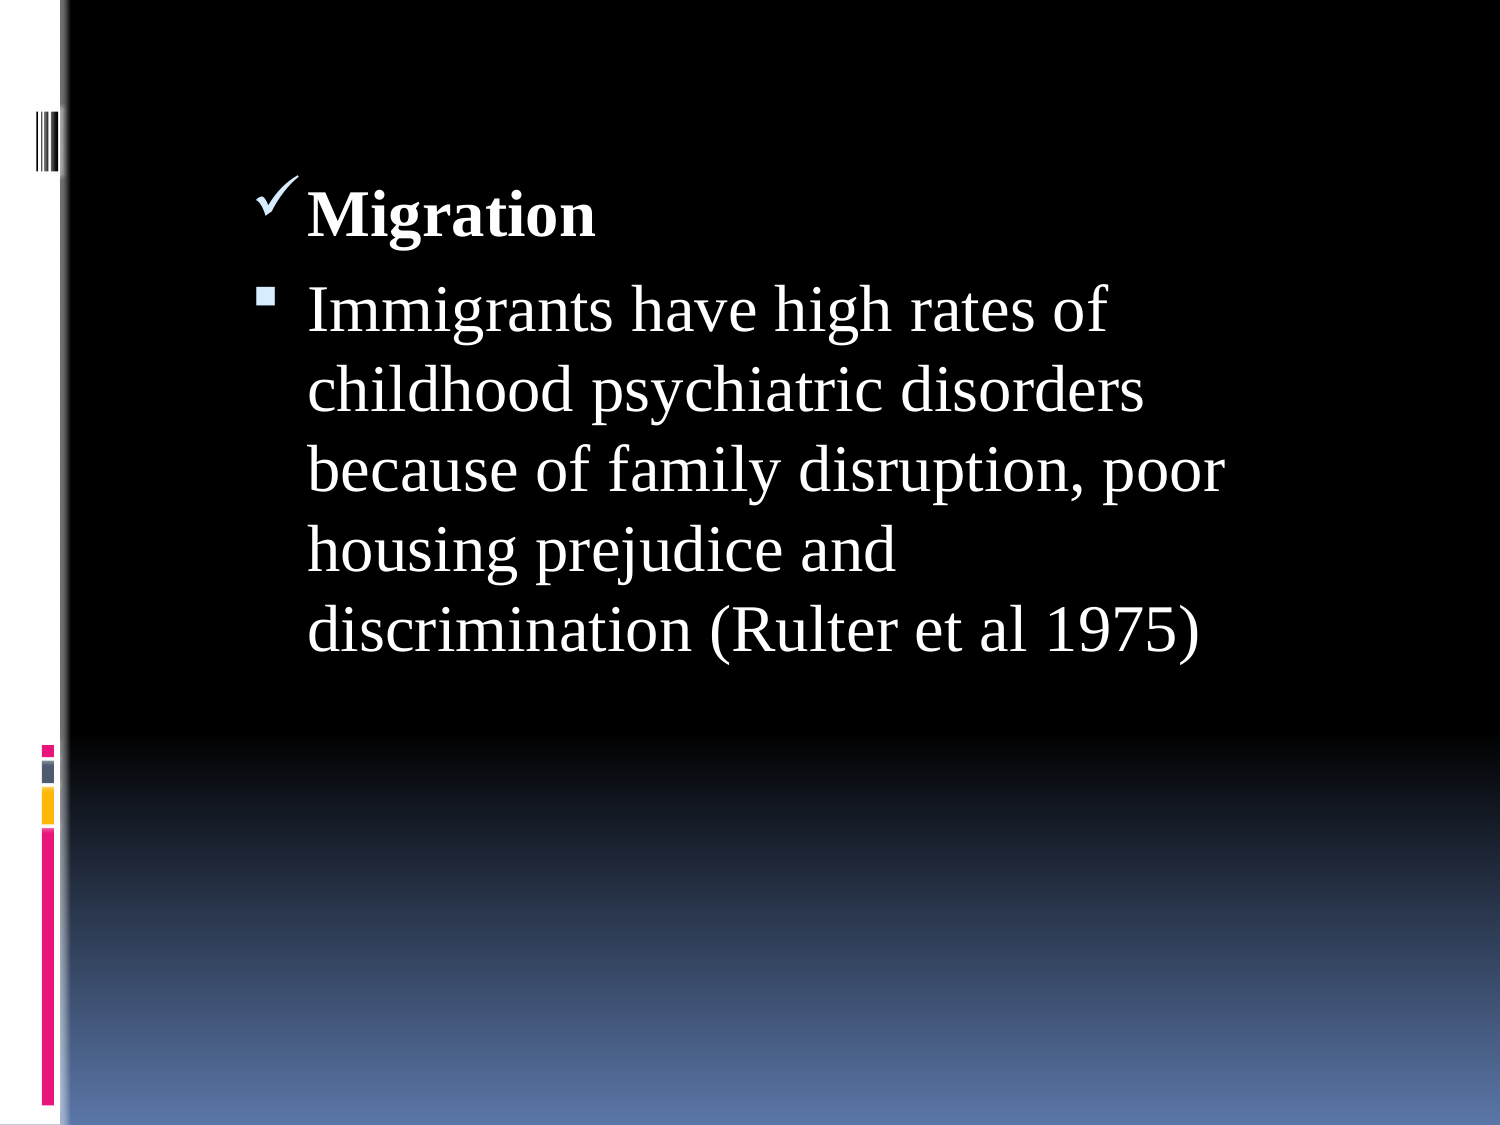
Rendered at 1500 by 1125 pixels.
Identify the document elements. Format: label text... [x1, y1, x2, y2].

list Migration Immigrants have high rates of childhood psychiatric disorders because of family disruption, poor housing prejudice and discrimination (Rulter et al 1975) [225, 162, 1313, 1100]
